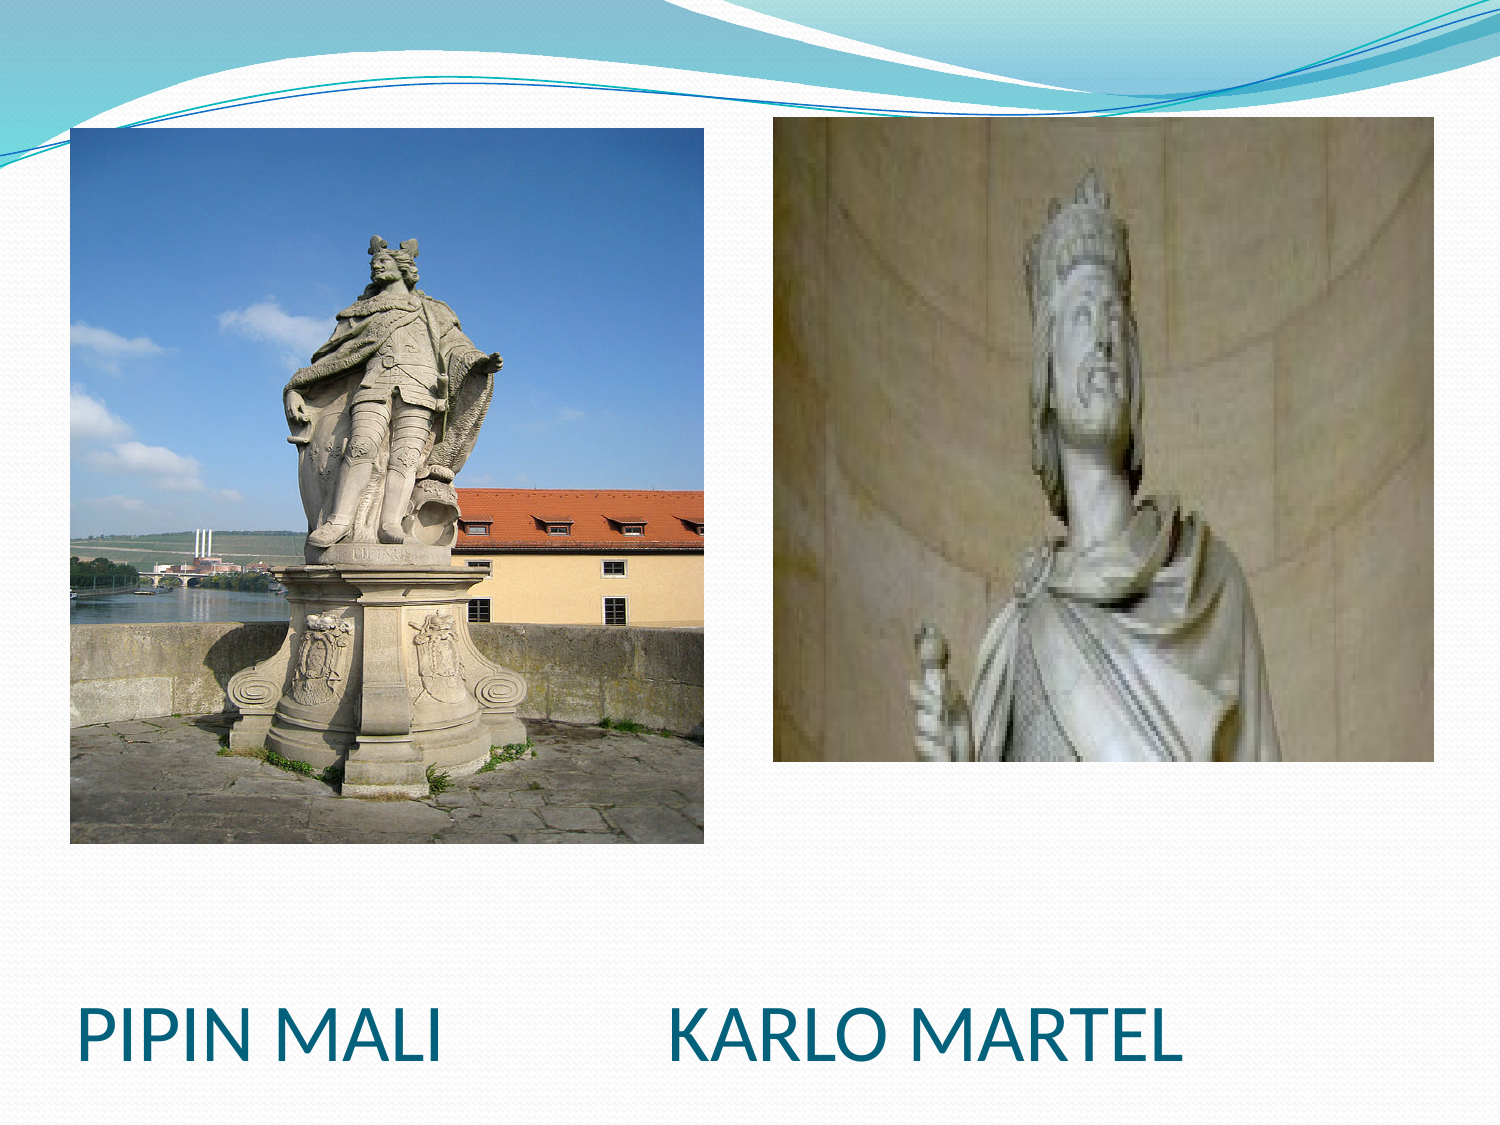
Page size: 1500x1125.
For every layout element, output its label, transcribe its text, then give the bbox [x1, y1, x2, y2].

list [70, 128, 704, 844]
title PIPIN MALI KARLO MARTEL [75, 914, 1425, 1079]
picture [773, 116, 1434, 762]
